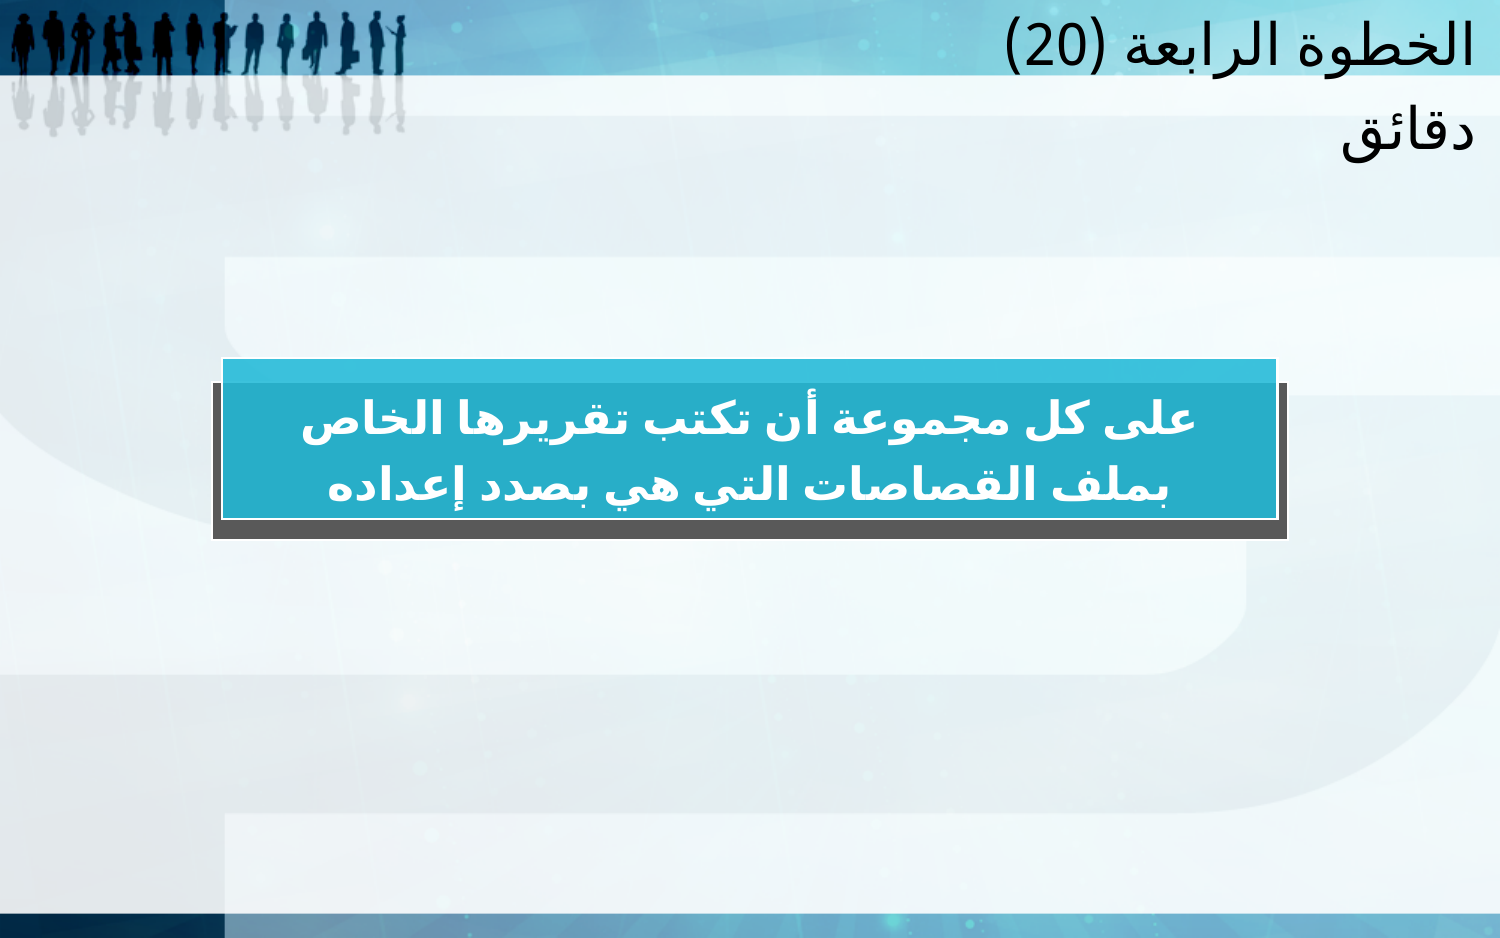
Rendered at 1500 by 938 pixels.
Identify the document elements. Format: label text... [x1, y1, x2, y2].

picture [0, 0, 1500, 938]
text_box [211, 382, 1289, 541]
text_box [222, 358, 1278, 520]
text_box الخطوة الرابعة (20) دقائق [844, 0, 1492, 169]
